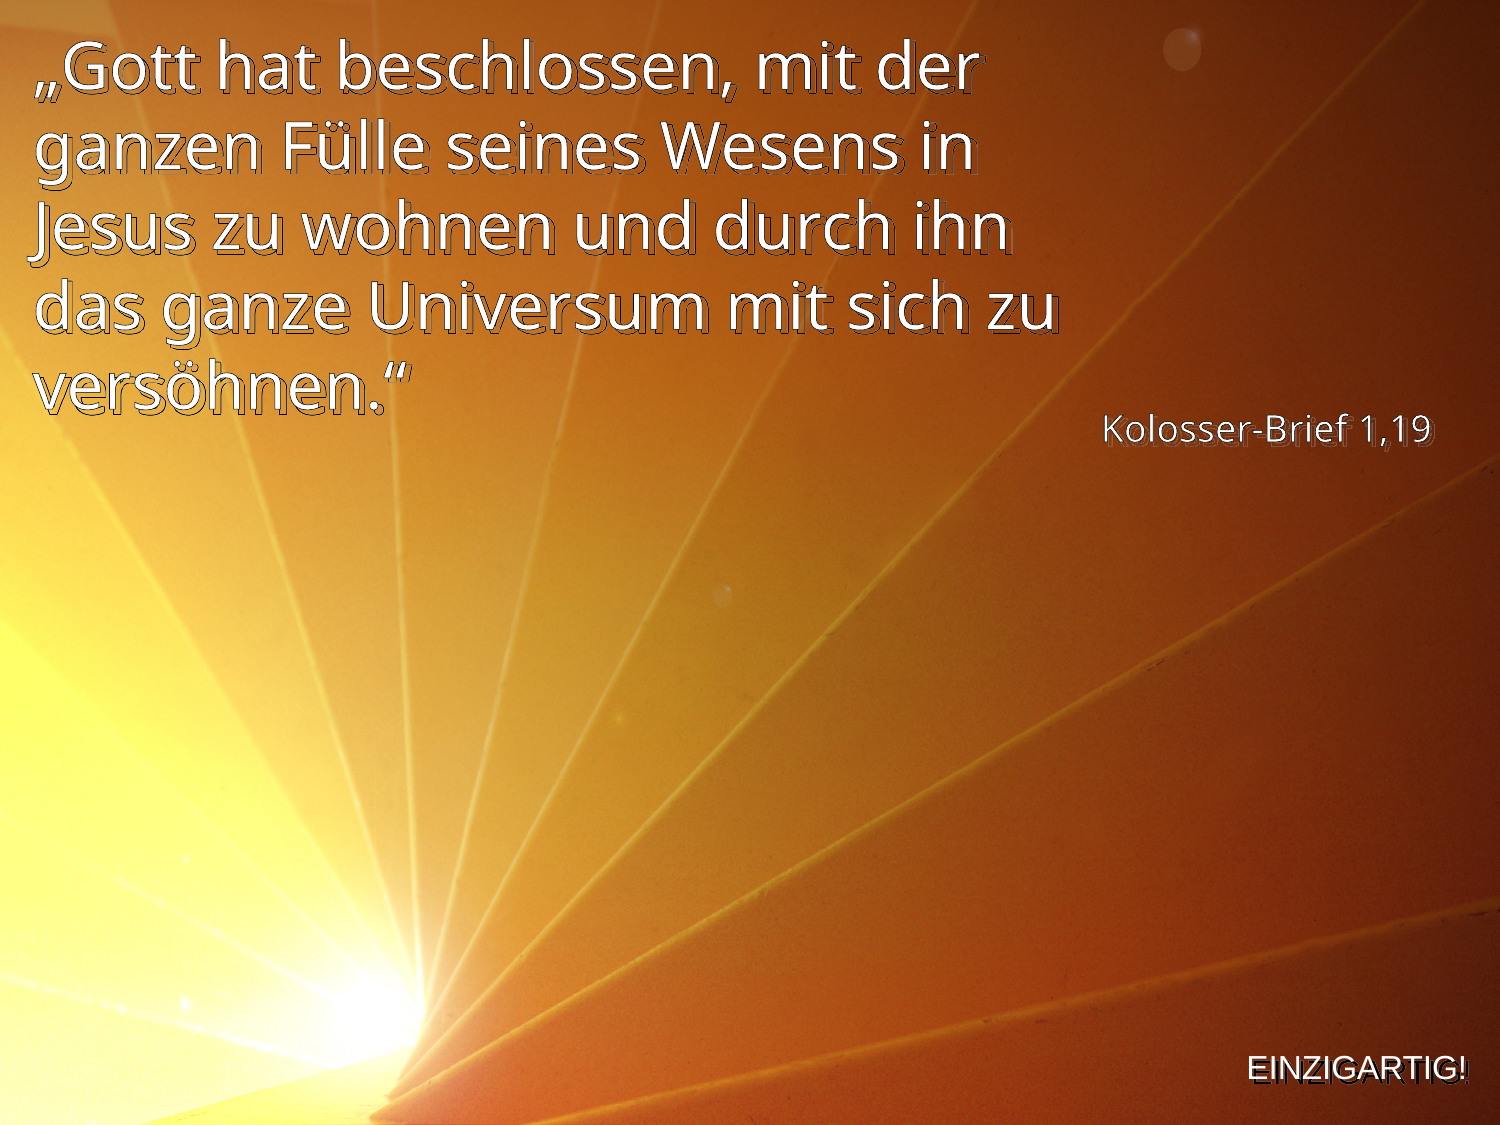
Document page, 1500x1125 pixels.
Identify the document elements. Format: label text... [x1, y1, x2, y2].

text_box Kolosser-Brief 1,19 [265, 397, 1447, 457]
picture [0, 0, 1500, 1125]
subtitle EINZIGARTIG! [856, 1046, 1483, 1095]
text_box „Gott hat beschlossen, mit der ganzen Fülle seines Wesens in Jesus zu wohnen und durch ihn das ganze Universum mit sich zu versöhnen.“ [17, 15, 1093, 430]
